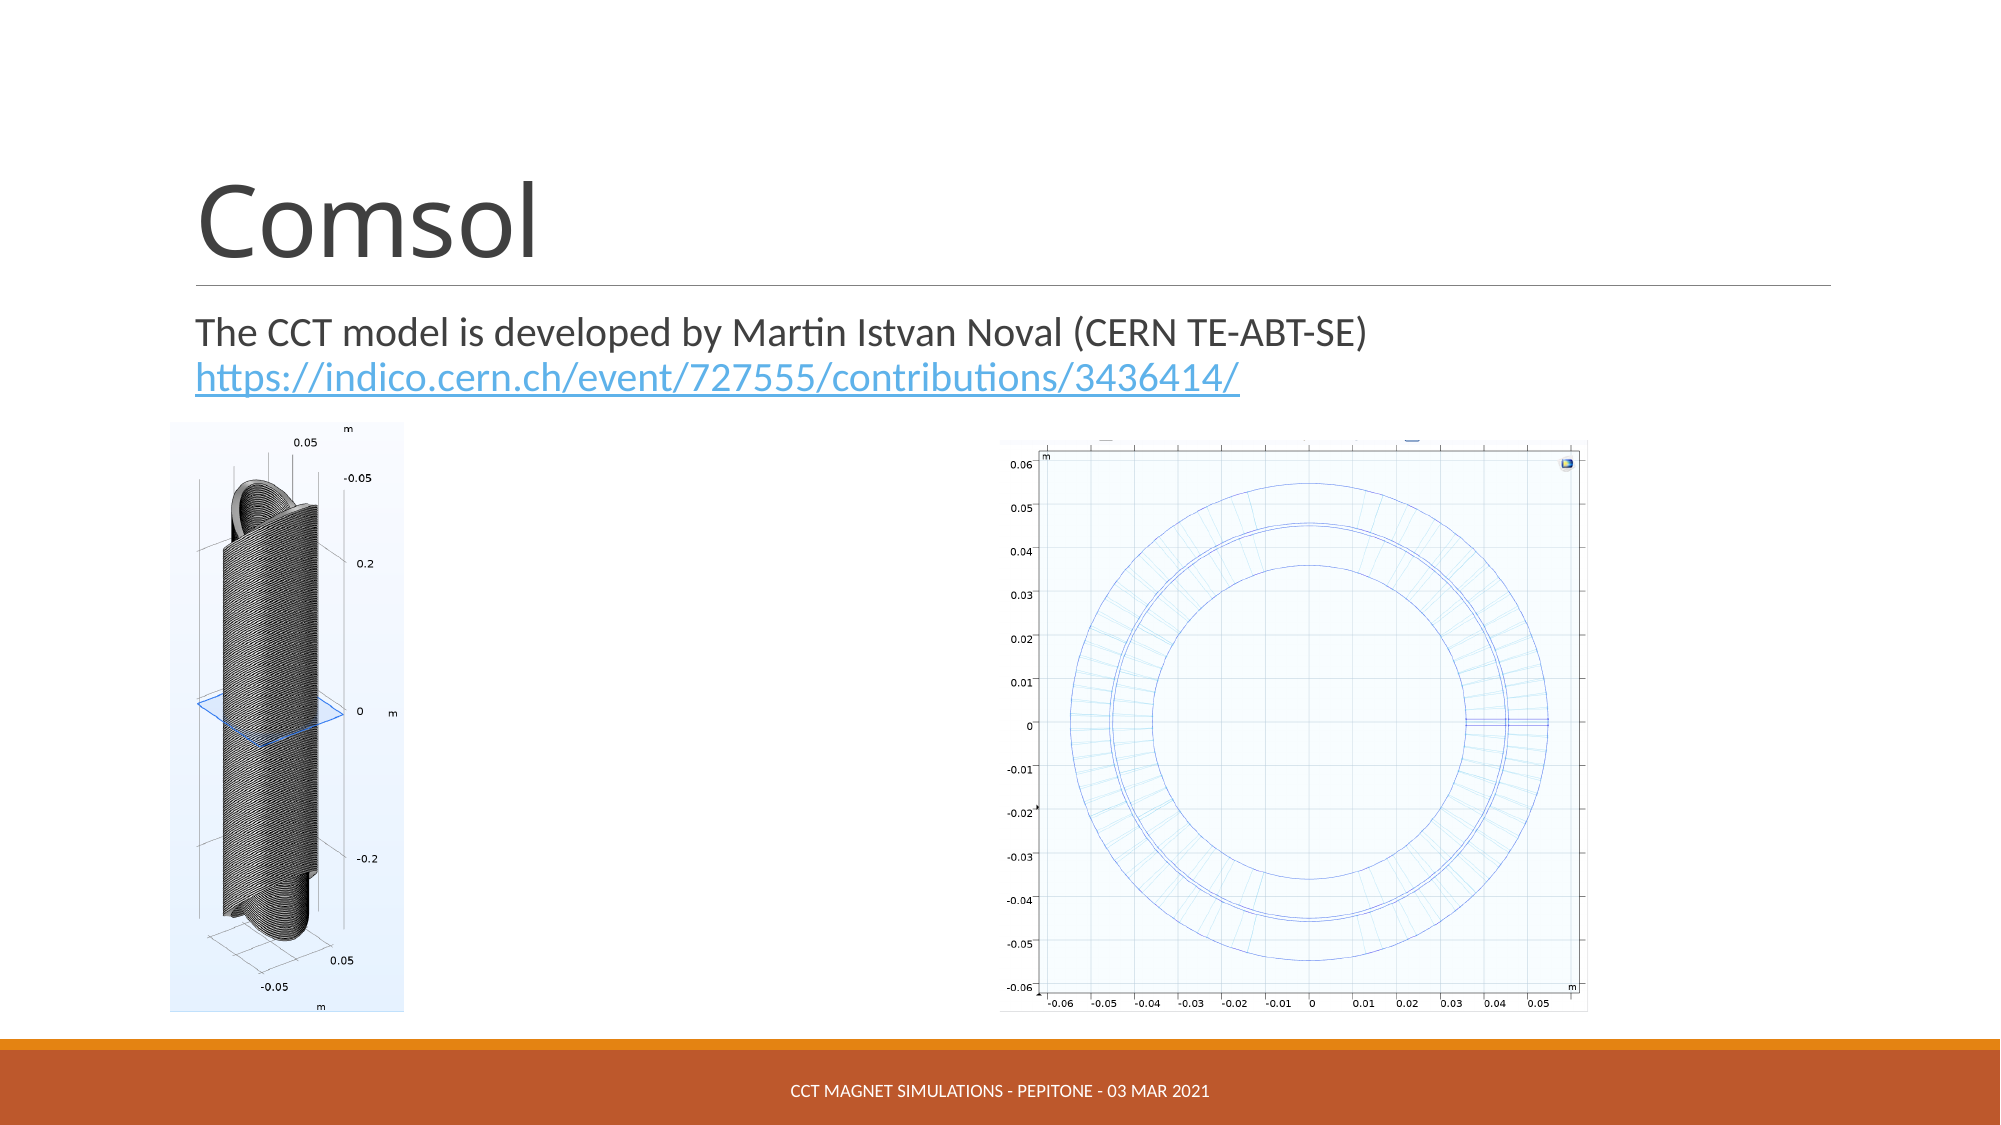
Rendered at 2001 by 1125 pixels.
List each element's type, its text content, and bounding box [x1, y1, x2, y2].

picture [999, 439, 1589, 1012]
footer CCT magnet simulations - Pepitone - 03 MAR 2021 [604, 1059, 1396, 1120]
list The CCT model is developed by Martin Istvan Noval (CERN TE-ABT-SE) https://indico.cern.ch/event/727555/contributions/3436414/ [180, 302, 1830, 963]
title Comsol [180, 47, 1830, 285]
picture [169, 422, 405, 1012]
